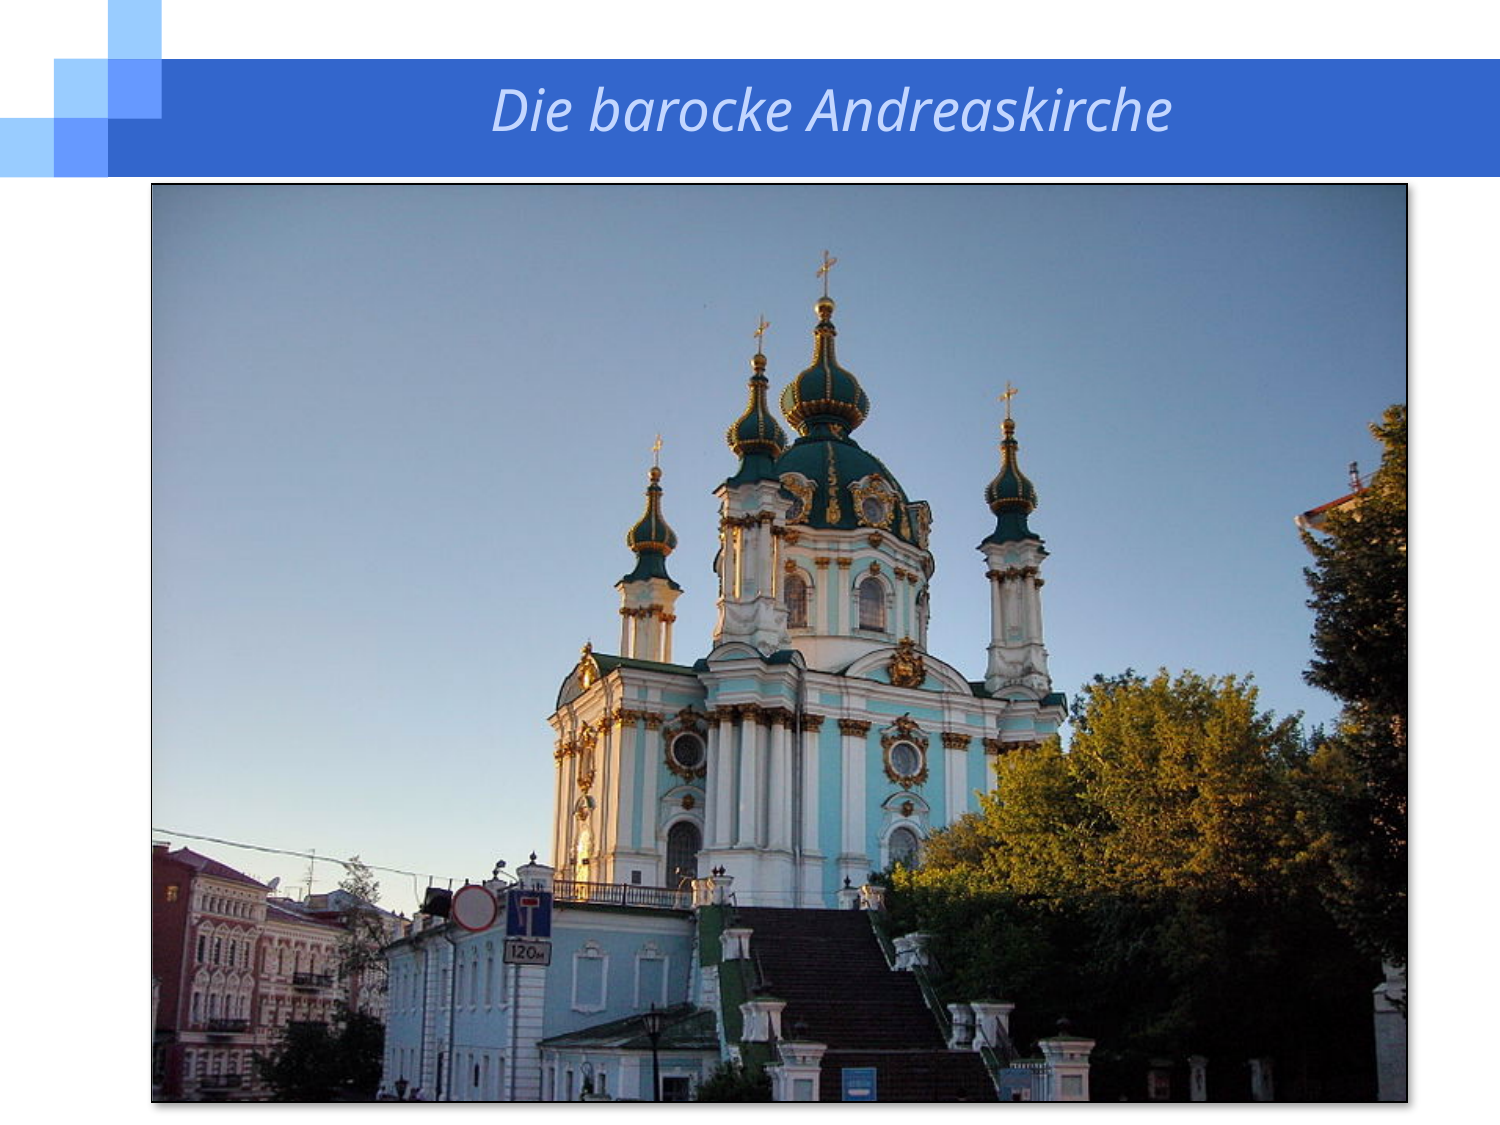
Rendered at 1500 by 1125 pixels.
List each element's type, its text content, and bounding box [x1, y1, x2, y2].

text_box Die barocke Andreaskirche [163, 65, 1500, 176]
picture [152, 184, 1407, 1102]
